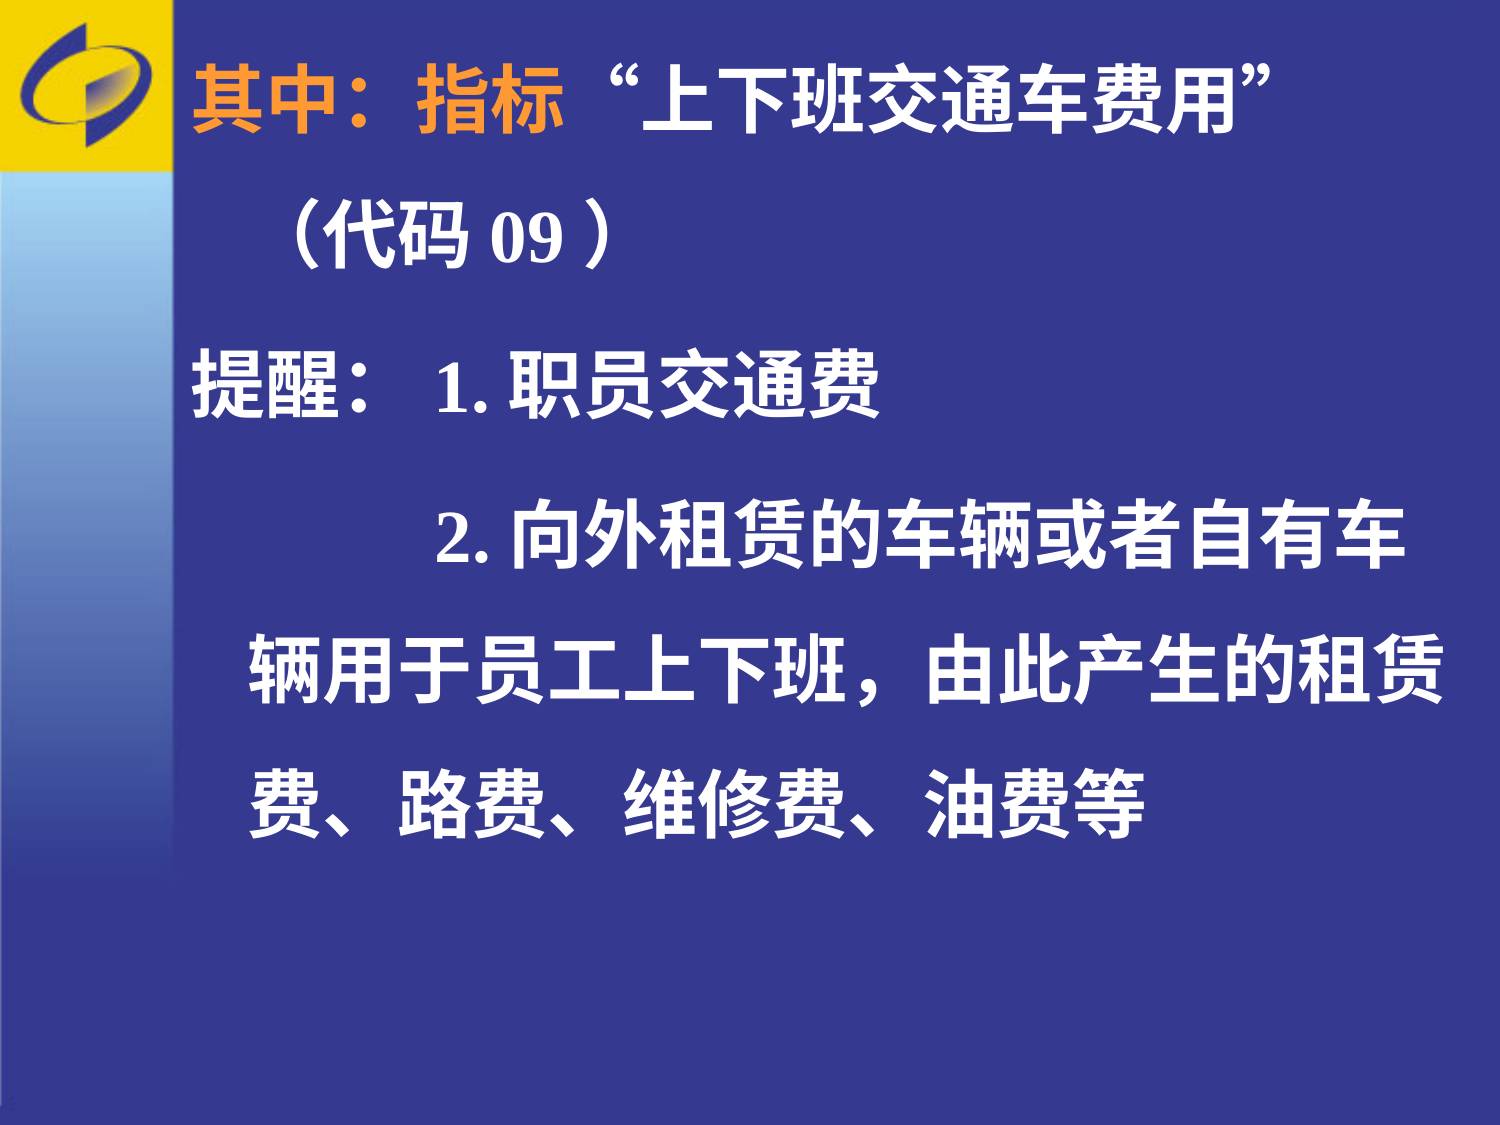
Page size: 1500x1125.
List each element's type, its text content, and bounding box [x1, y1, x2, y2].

picture [0, 0, 1500, 1125]
list 其中：指标“上下班交通车费用” （代码09） 提醒：1.职员交通费 2.向外租赁的车辆或者自有车 辆用于员工上下班，由此产生的租赁 费、路费、维修费、油费等 [175, 0, 1477, 1067]
